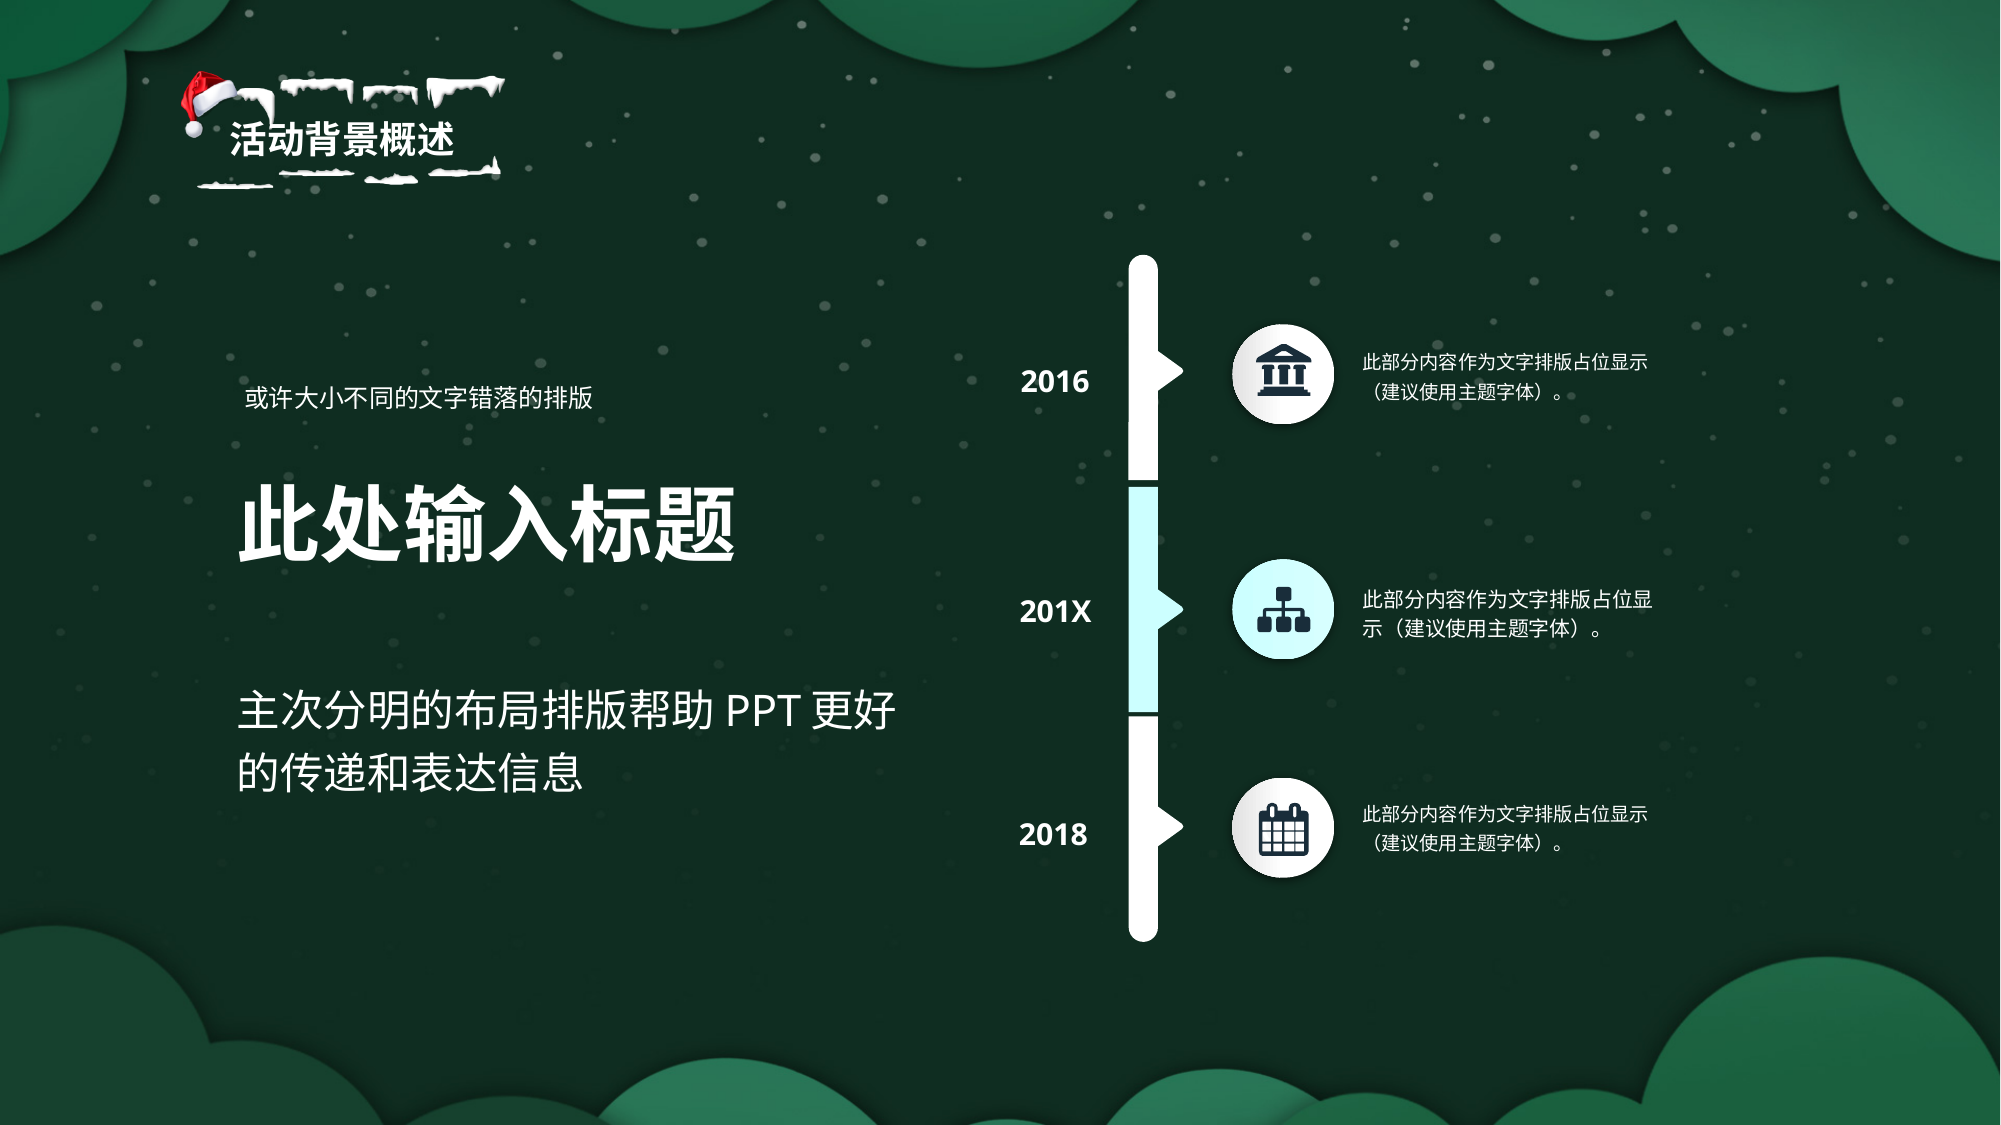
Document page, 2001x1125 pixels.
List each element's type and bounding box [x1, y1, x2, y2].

text_box [1016, 254, 1663, 942]
picture [0, 0, 2001, 1125]
text_box [165, 69, 520, 191]
text_box [222, 374, 946, 807]
